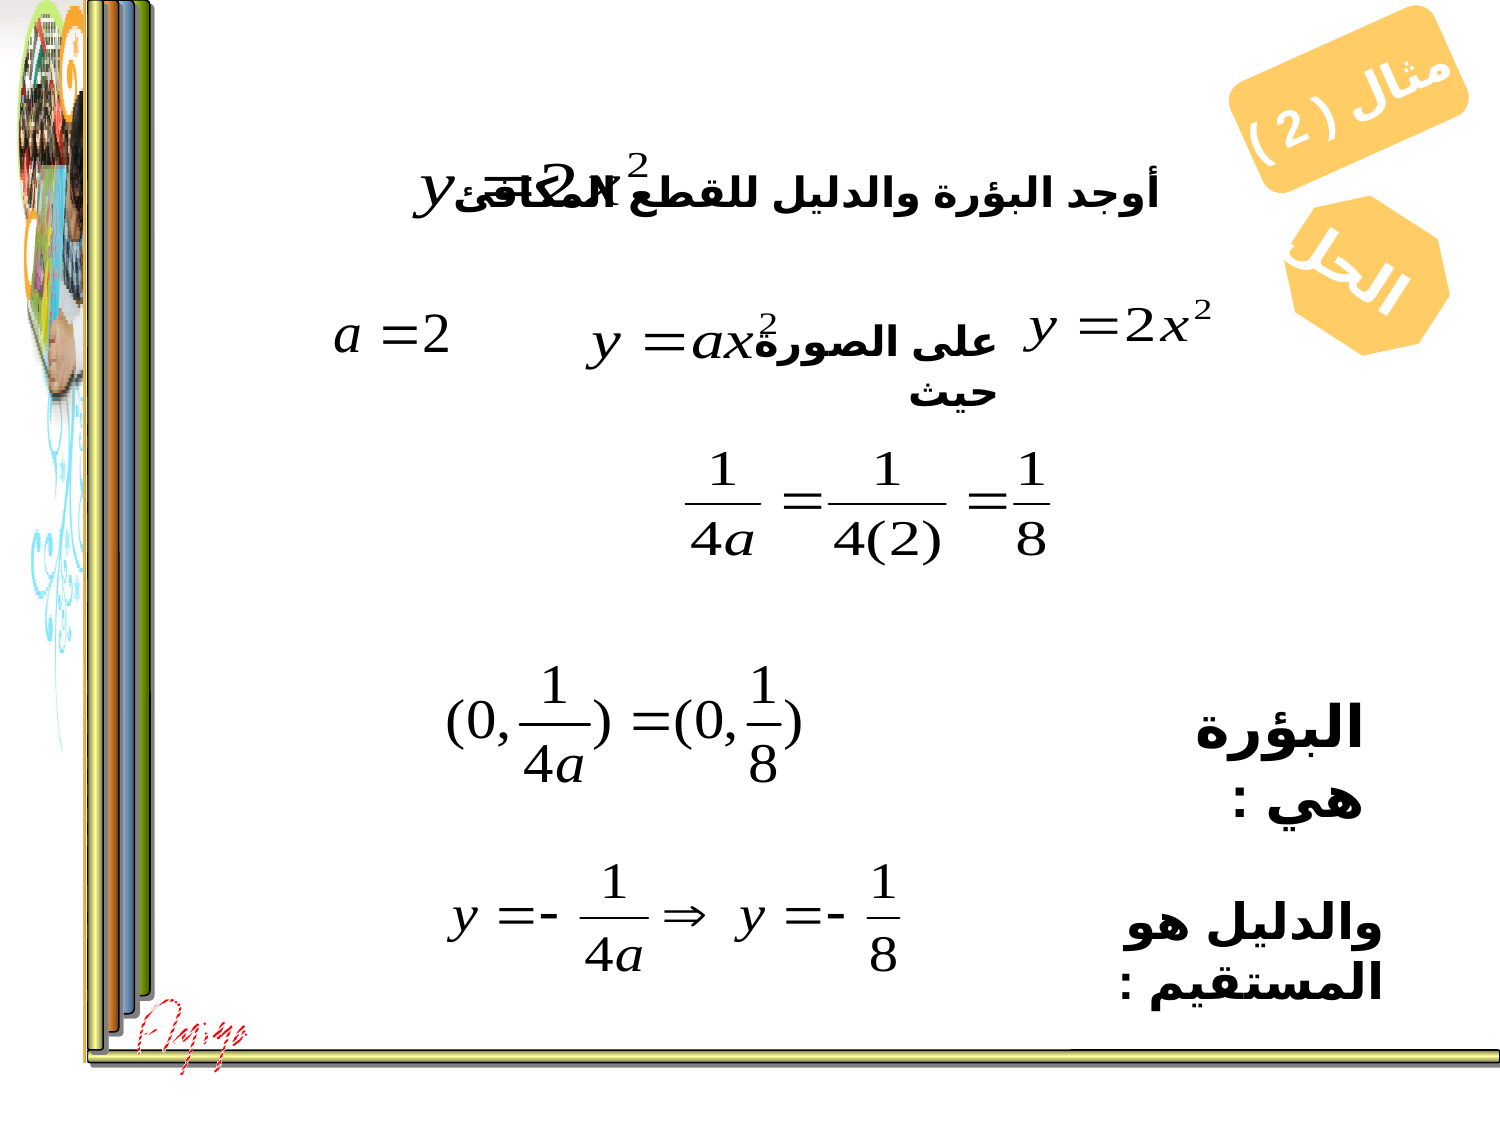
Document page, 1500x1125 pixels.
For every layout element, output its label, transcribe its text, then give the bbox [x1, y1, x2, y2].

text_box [437, 849, 913, 983]
text_box أوجد البؤرة والدليل للقطع المكافئ [666, 148, 1176, 224]
picture [0, 0, 88, 1063]
text_box الحل [1284, 196, 1449, 355]
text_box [437, 649, 813, 795]
text_box والدليل هو المستقيم : [962, 887, 1400, 1017]
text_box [674, 437, 1063, 576]
picture [137, 999, 248, 1075]
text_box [399, 137, 663, 232]
text_box البؤرة هي : [1087, 687, 1380, 837]
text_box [324, 287, 1223, 381]
text_box مثال ( 2 ) [1229, 6, 1468, 193]
